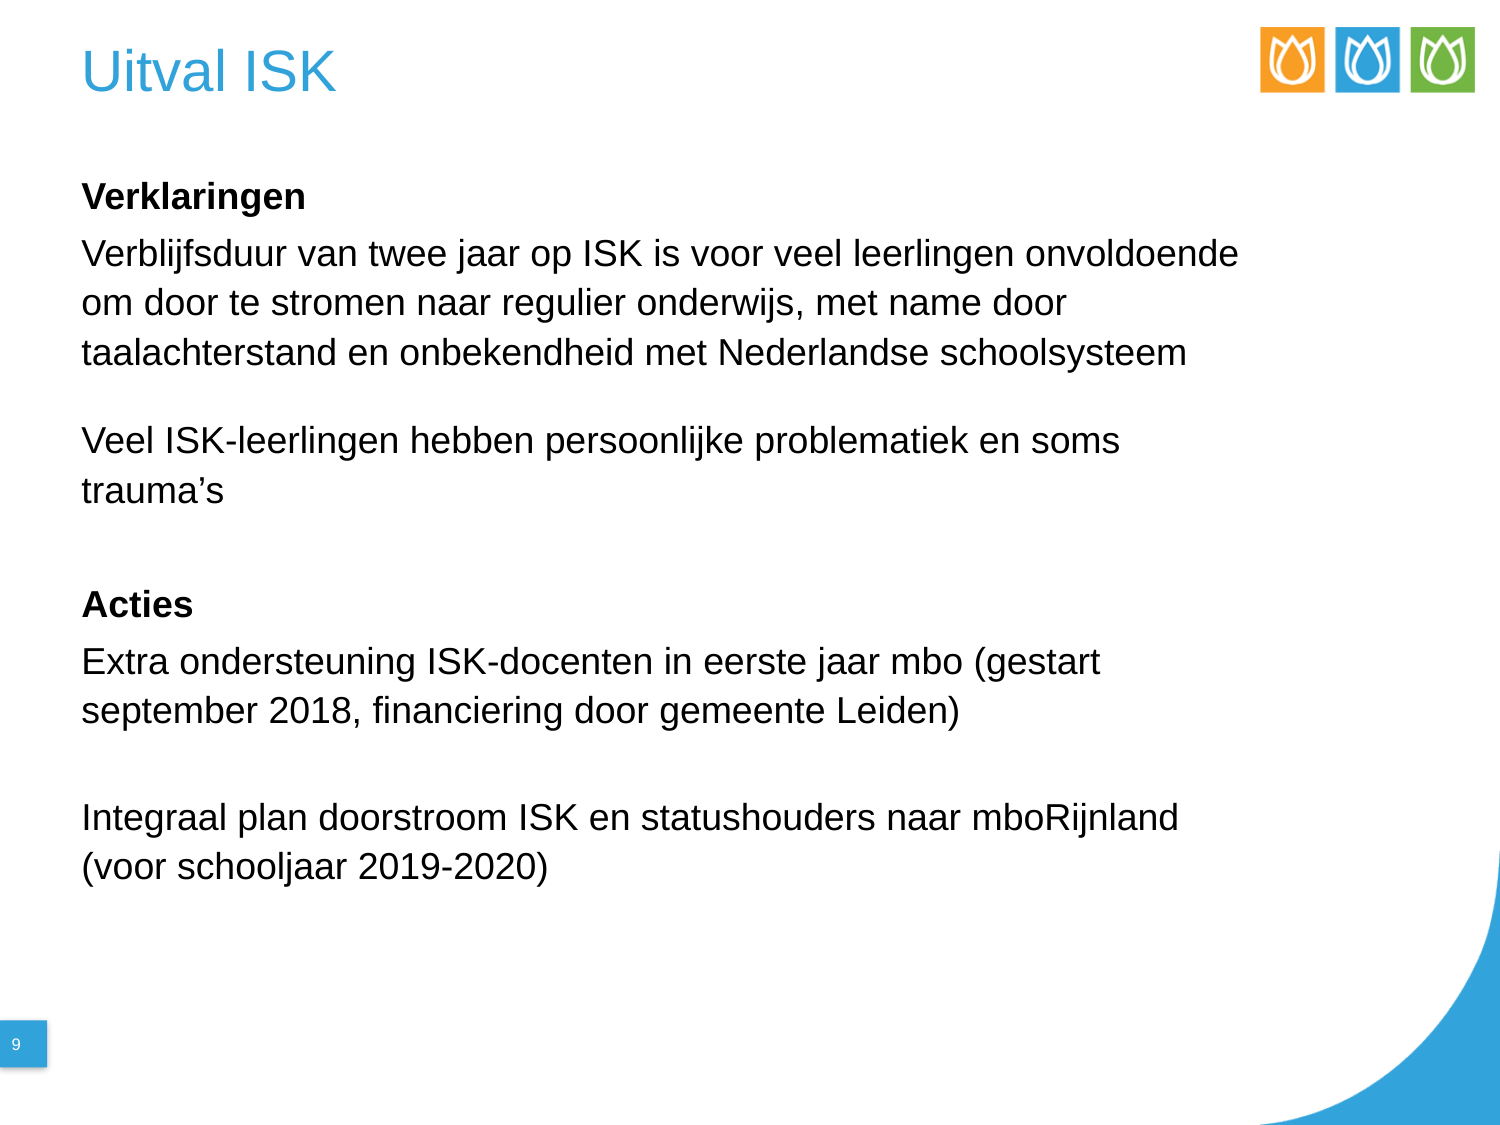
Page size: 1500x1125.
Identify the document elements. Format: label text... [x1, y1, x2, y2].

list Verklaringen Verblijfsduur van twee jaar op ISK is voor veel leerlingen onvoldoende om door te stromen naar regulier onderwijs, met name door taalachterstand en onbekendheid met Nederlandse schoolsysteem Veel ISK-leerlingen hebben persoonlijke problematiek en soms trauma’s Acties Extra ondersteuning ISK-docenten in eerste jaar mbo (gestart september 2018, financiering door gemeente Leiden) Integraal plan doorstroom ISK en statushouders naar mboRijnland (voor schooljaar 2019-2020) [75, 161, 1280, 909]
picture [1260, 851, 1500, 1125]
picture [1260, 27, 1475, 93]
title Uitval ISK [75, 27, 1232, 161]
